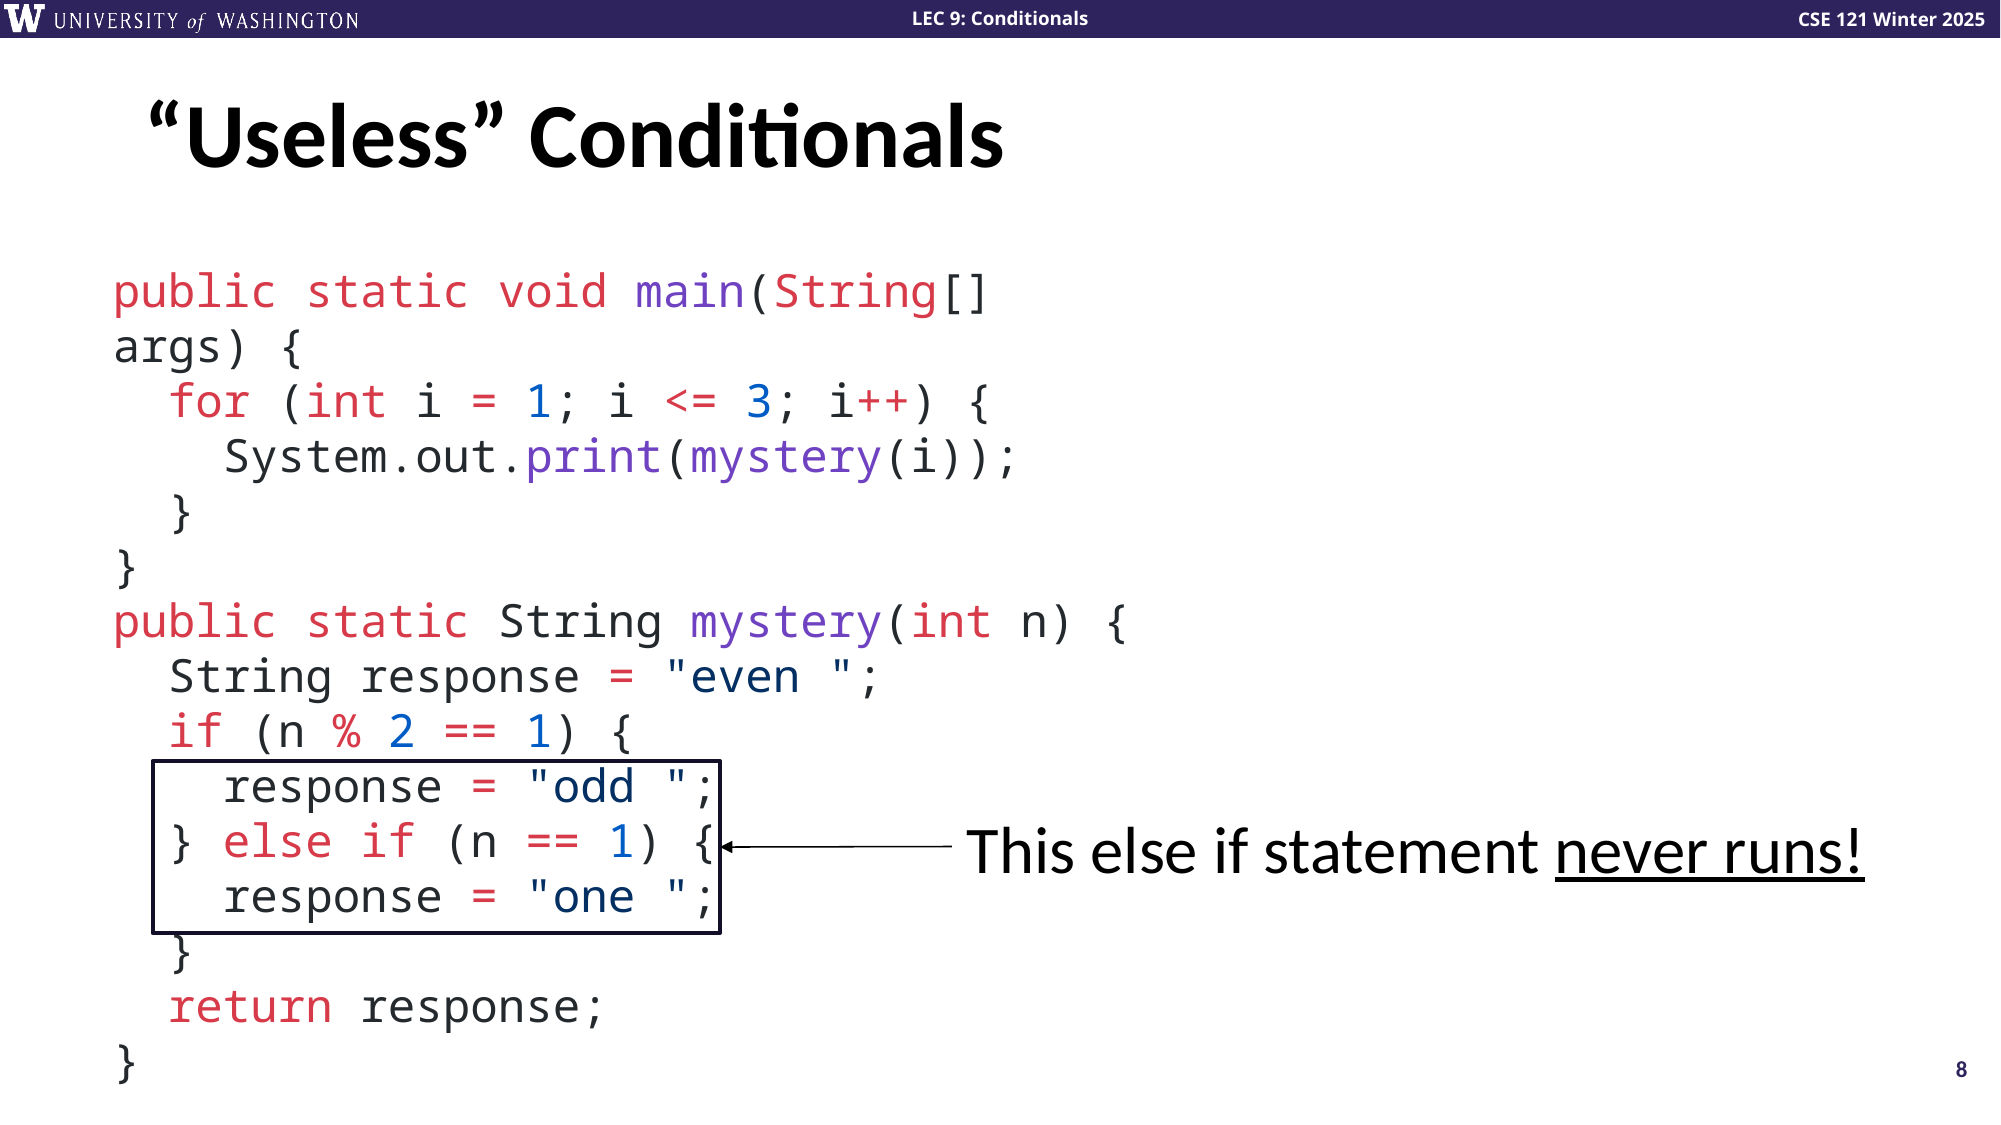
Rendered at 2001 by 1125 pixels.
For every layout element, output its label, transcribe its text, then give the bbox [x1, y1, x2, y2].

title “Useless” Conditionals [137, 74, 1863, 200]
text_box [151, 759, 722, 935]
slide_number 8 [1934, 1047, 1975, 1090]
text_box This else if statement never runs! [951, 799, 1881, 894]
text_box public static void main(String[] args) { for (int i = 1; i <= 3; i++) { System.out.print(mystery(i)); } } public static String mystery(int n) { String response = "even "; if (n % 2 == 1) { response = "odd "; } else if (n == 1) { response = "one "; } return response; } [98, 254, 1163, 1094]
picture [4, 4, 358, 33]
